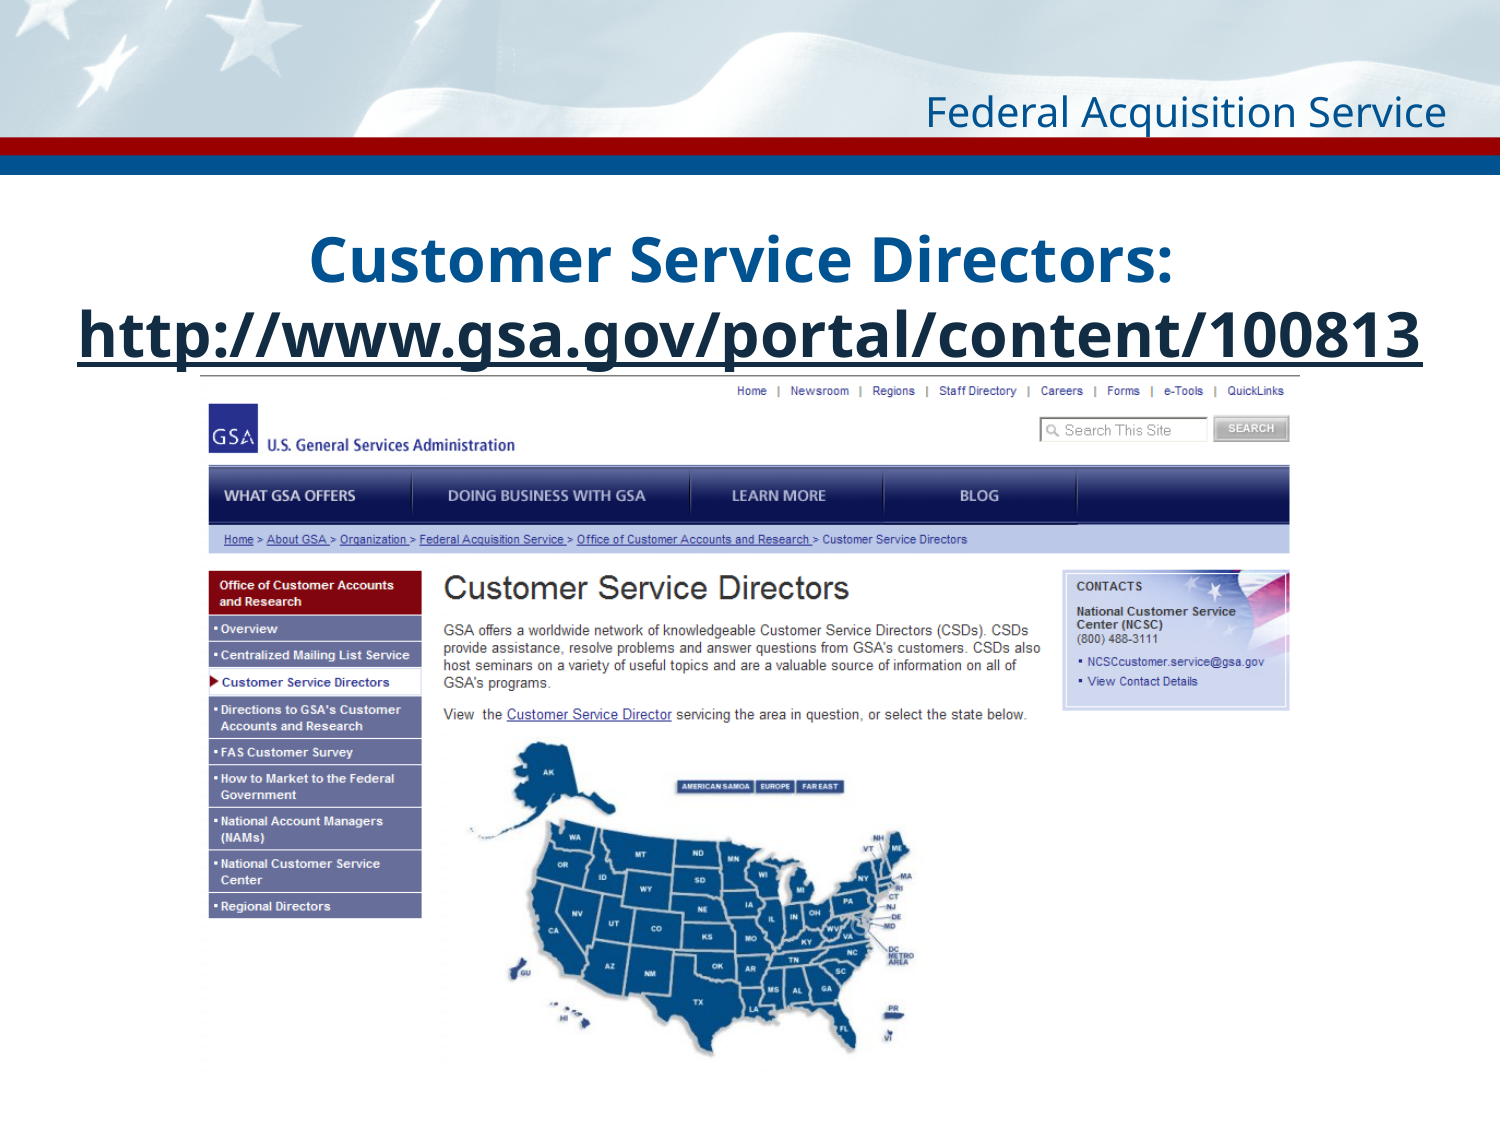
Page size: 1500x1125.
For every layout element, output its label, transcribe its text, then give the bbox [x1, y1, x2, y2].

title Customer Service Directors: http://www.gsa.gov/portal/content/100813 [0, 212, 1500, 390]
picture [1133, 107, 1145, 124]
picture [0, 0, 1500, 137]
picture [199, 374, 1301, 1083]
